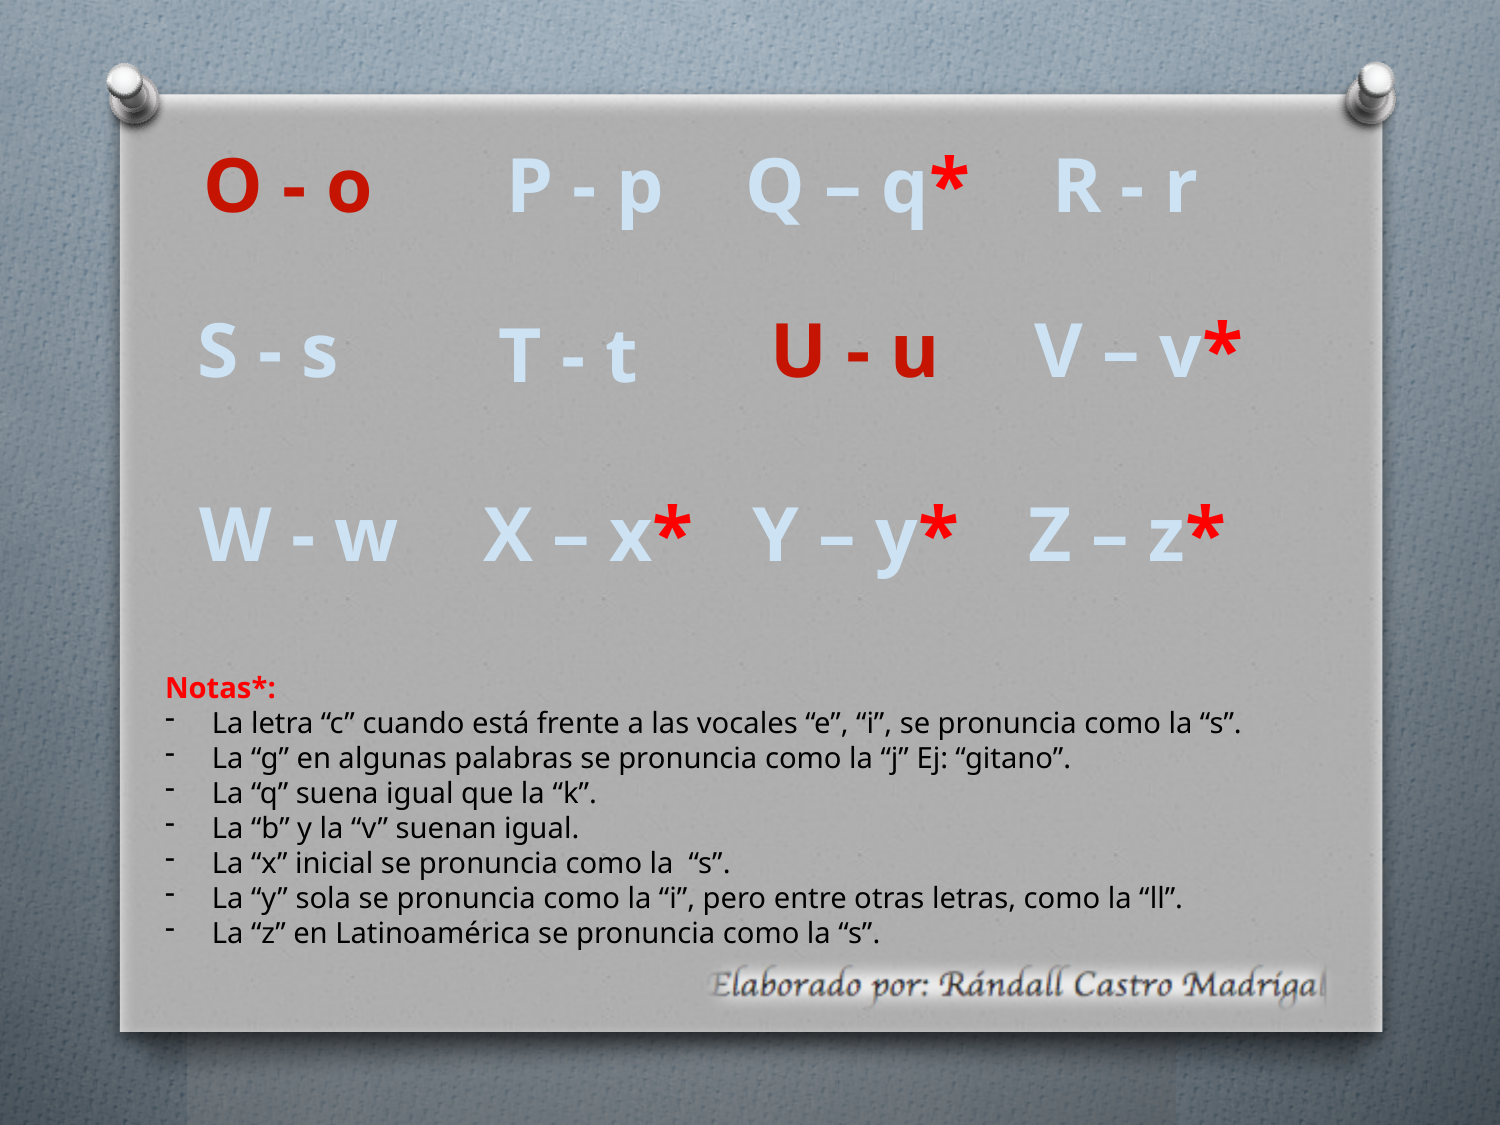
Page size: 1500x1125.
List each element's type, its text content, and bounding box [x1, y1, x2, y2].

text_box Z – z* [1013, 479, 1241, 585]
picture [702, 956, 1337, 1013]
text_box P - p [490, 130, 679, 236]
text_box Y – y* [737, 479, 975, 585]
text_box O - o [188, 130, 388, 236]
text_box R - r [1037, 130, 1214, 236]
picture [75, 29, 198, 153]
text_box Q – q* [730, 130, 1006, 236]
text_box T - t [484, 299, 654, 405]
text_box X – x* [468, 478, 709, 584]
text_box U - u [755, 295, 955, 401]
text_box S - s [182, 295, 355, 401]
text_box Notas*: La letra “c” cuando está frente a las vocales “e”, “i”, se pronuncia como la “s”. La “g” en algunas palabras se pronuncia como la “j” Ej: “gitano”. La “q” suena igual que la “k”. La “b” y la “v” suenan igual. La “x” inicial se pronuncia como la “s”. La “y” sola se pronuncia como la “i”, pero entre otras letras, como la “ll”. La “z” en Latinoamérica se pronuncia como la “s”. [150, 662, 1368, 957]
picture [1317, 35, 1439, 156]
text_box W - w [184, 478, 415, 584]
text_box V – v* [1018, 295, 1259, 401]
